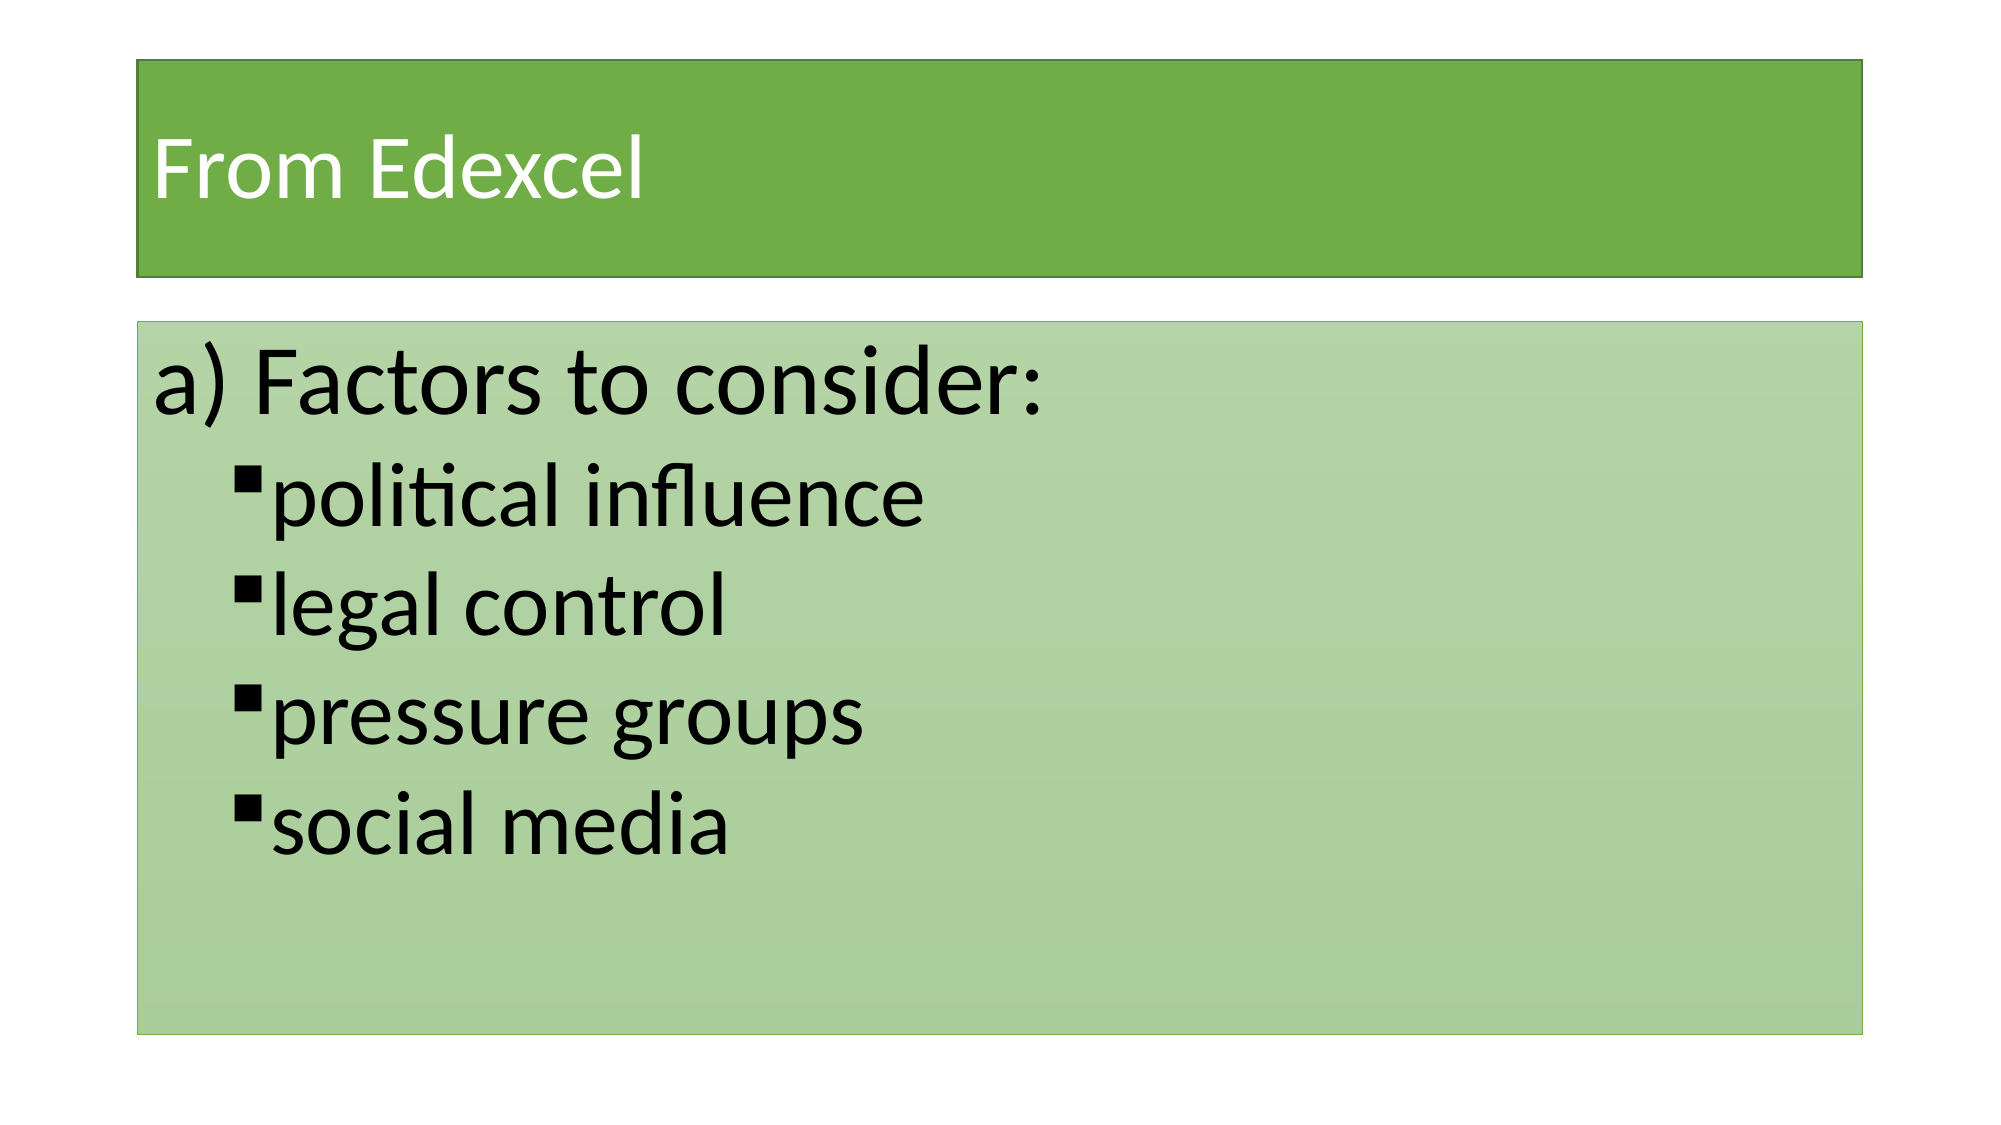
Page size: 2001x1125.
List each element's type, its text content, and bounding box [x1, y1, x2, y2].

title From Edexcel [136, 59, 1863, 278]
list a) Factors to consider: political influence legal control pressure groups social media [137, 321, 1863, 1035]
